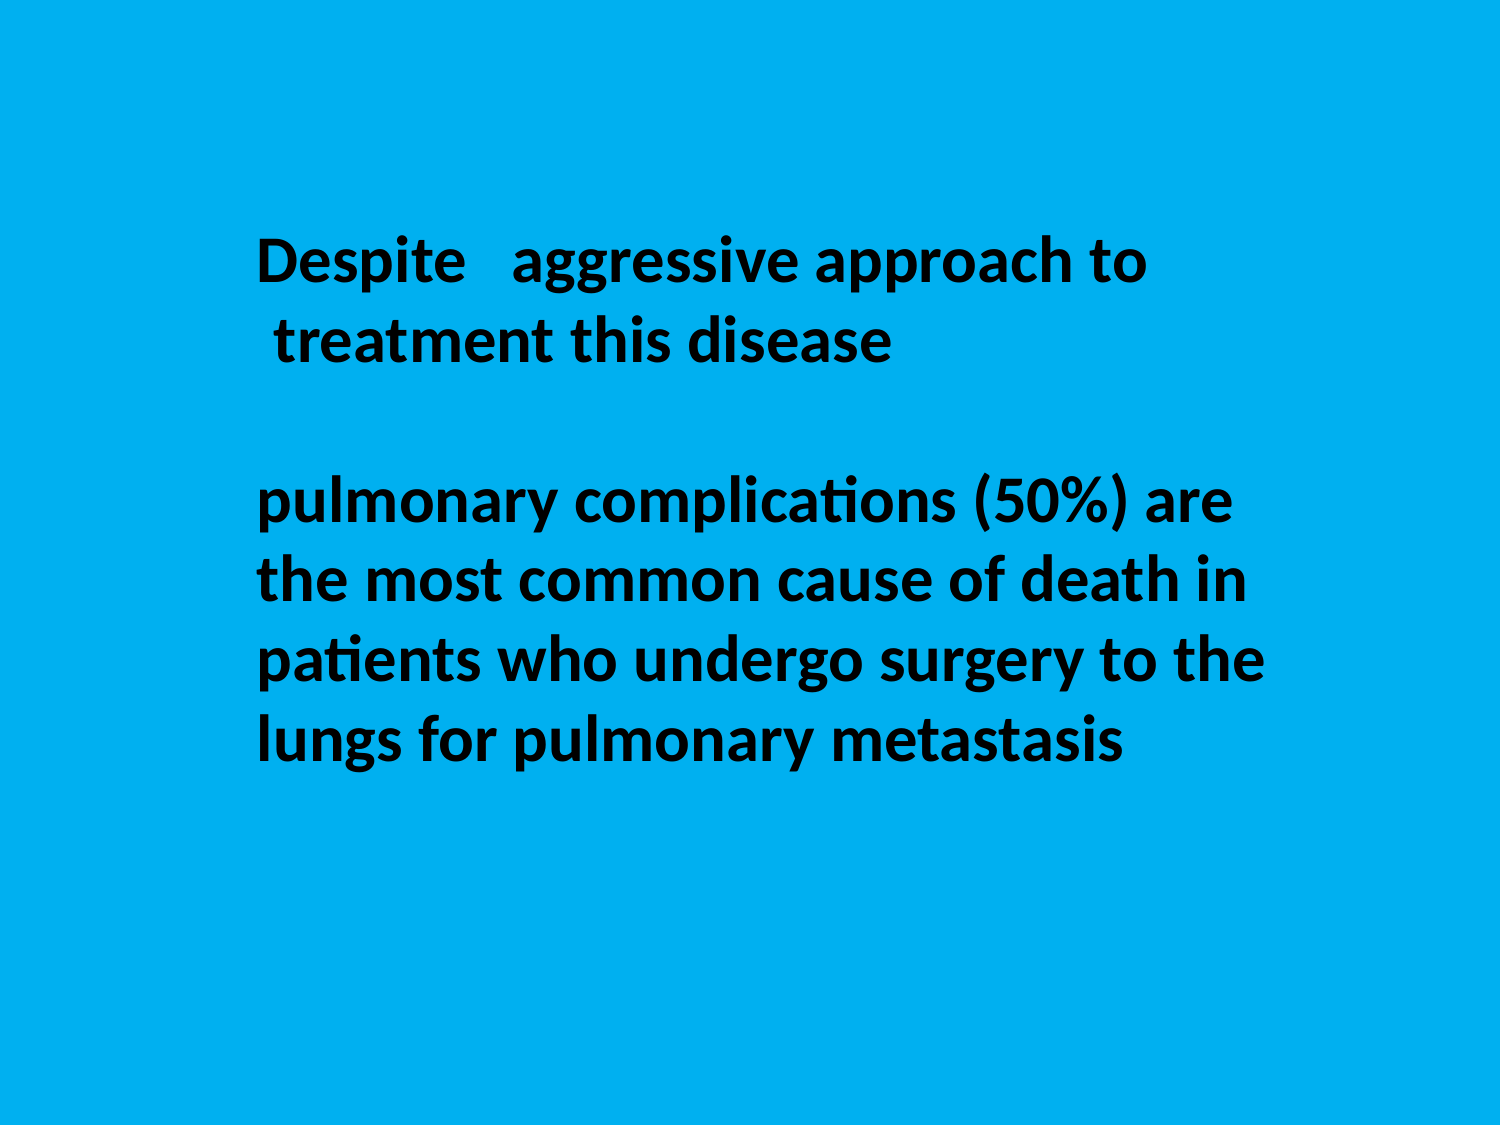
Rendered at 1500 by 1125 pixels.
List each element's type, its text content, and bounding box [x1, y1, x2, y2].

text_box Despite aggressive approach to treatment this disease pulmonary complications (50%) are the most common cause of death in patients who undergo surgery to the lungs for pulmonary metastasis [242, 208, 1329, 863]
